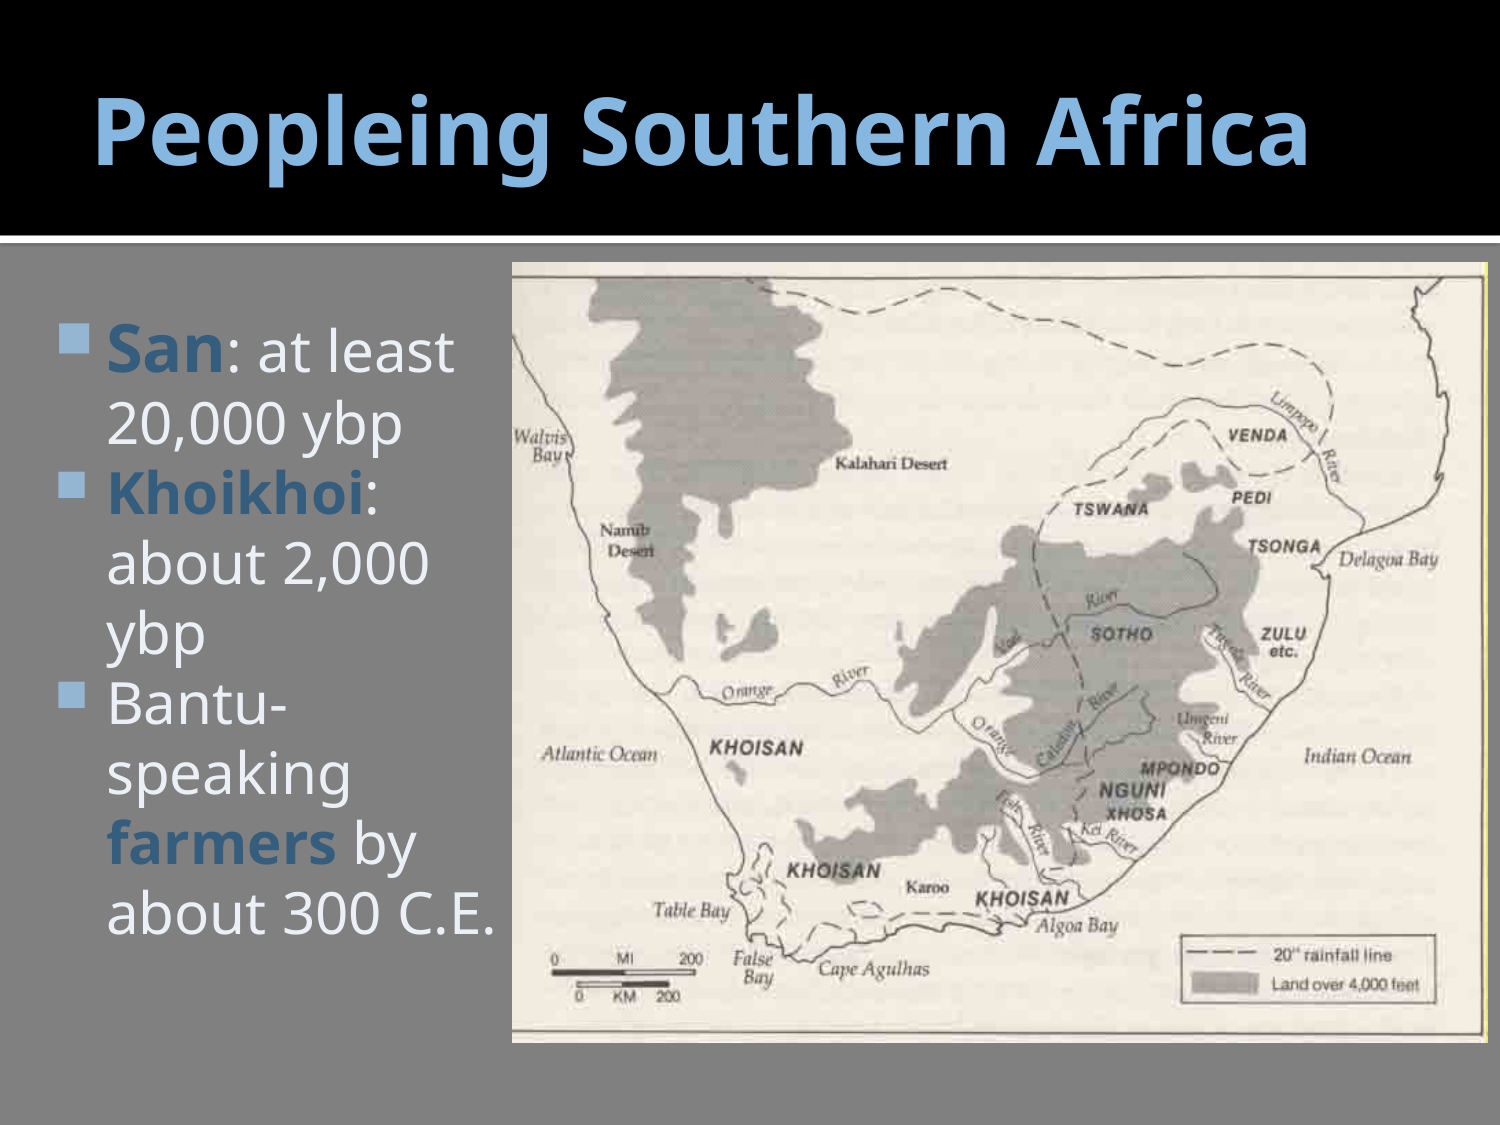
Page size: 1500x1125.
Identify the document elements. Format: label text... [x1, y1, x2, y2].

title Peopleing Southern Africa [75, 24, 1425, 231]
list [512, 262, 1488, 1043]
list San: at least 20,000 ybp Khoikhoi: about 2,000 ybp Bantu-speaking farmers by about 300 C.E. [24, 291, 506, 1025]
